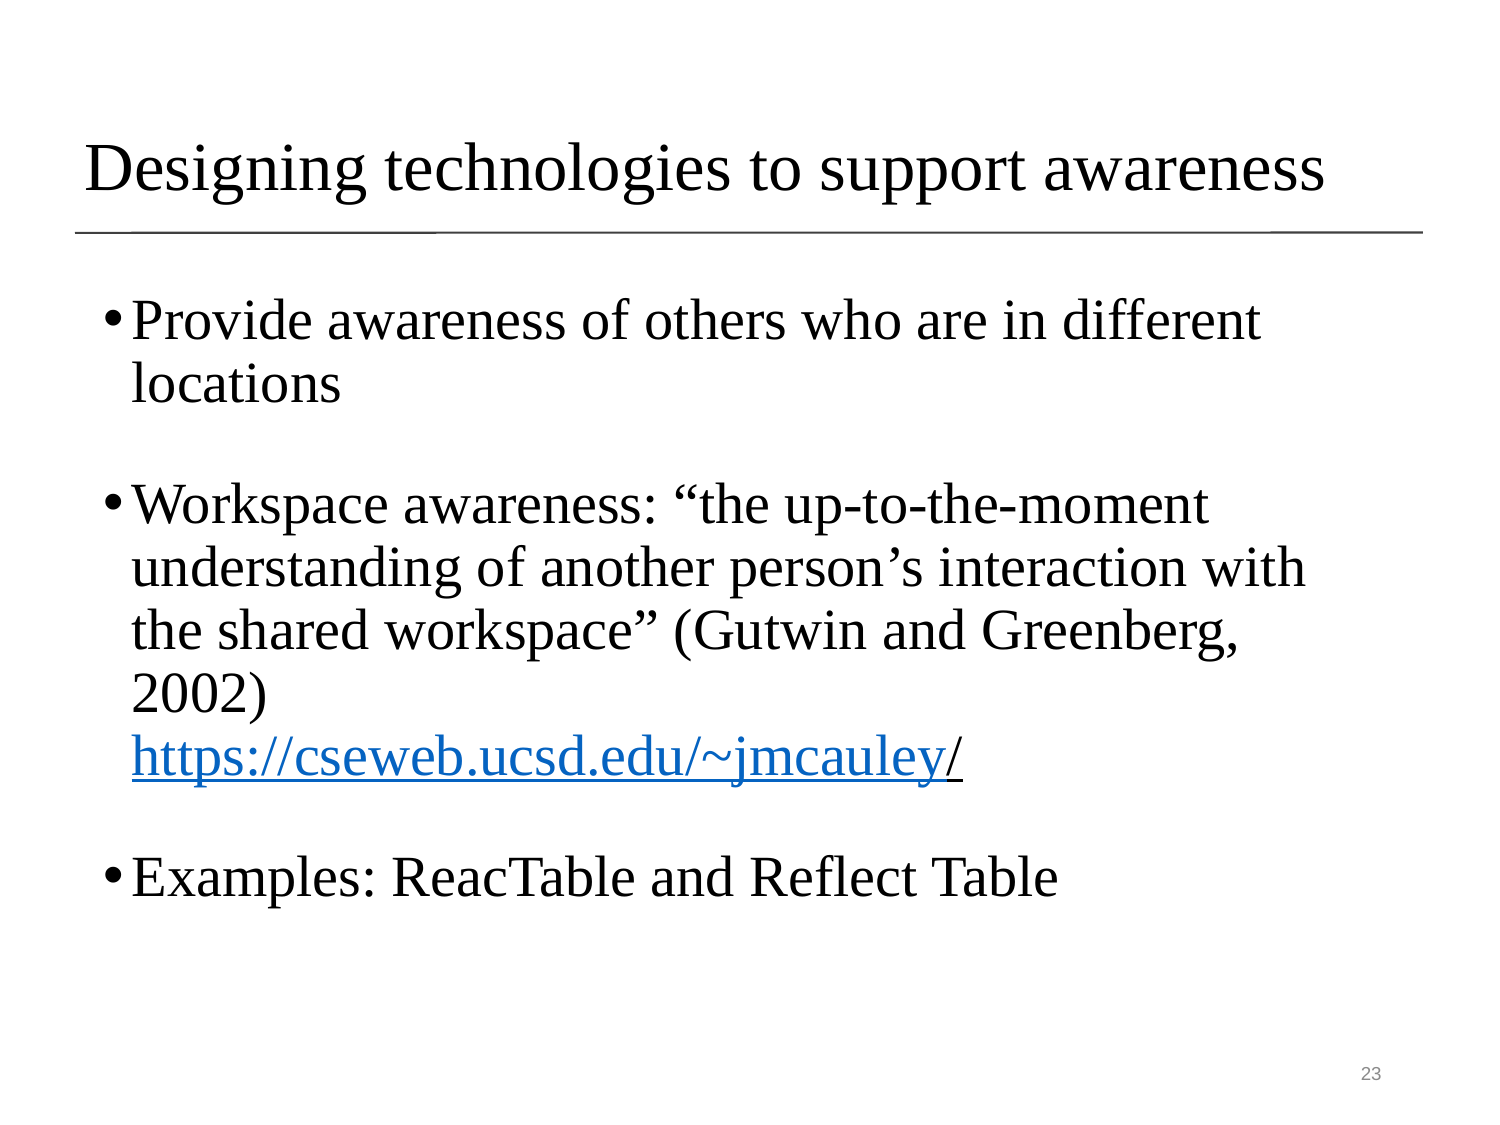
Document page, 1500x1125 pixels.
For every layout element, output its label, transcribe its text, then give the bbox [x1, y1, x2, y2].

list Provide awareness of others who are in different locations Workspace awareness: “the up-to-the-moment understanding of another person’s interaction with the shared workspace” (Gutwin and Greenberg, 2002) https://cseweb.ucsd.edu/~jmcauley/ Examples: ReacTable and Reflect Table [88, 281, 1364, 1077]
title Designing technologies to support awareness [69, 114, 1364, 223]
slide_number 23 [1059, 1042, 1397, 1103]
